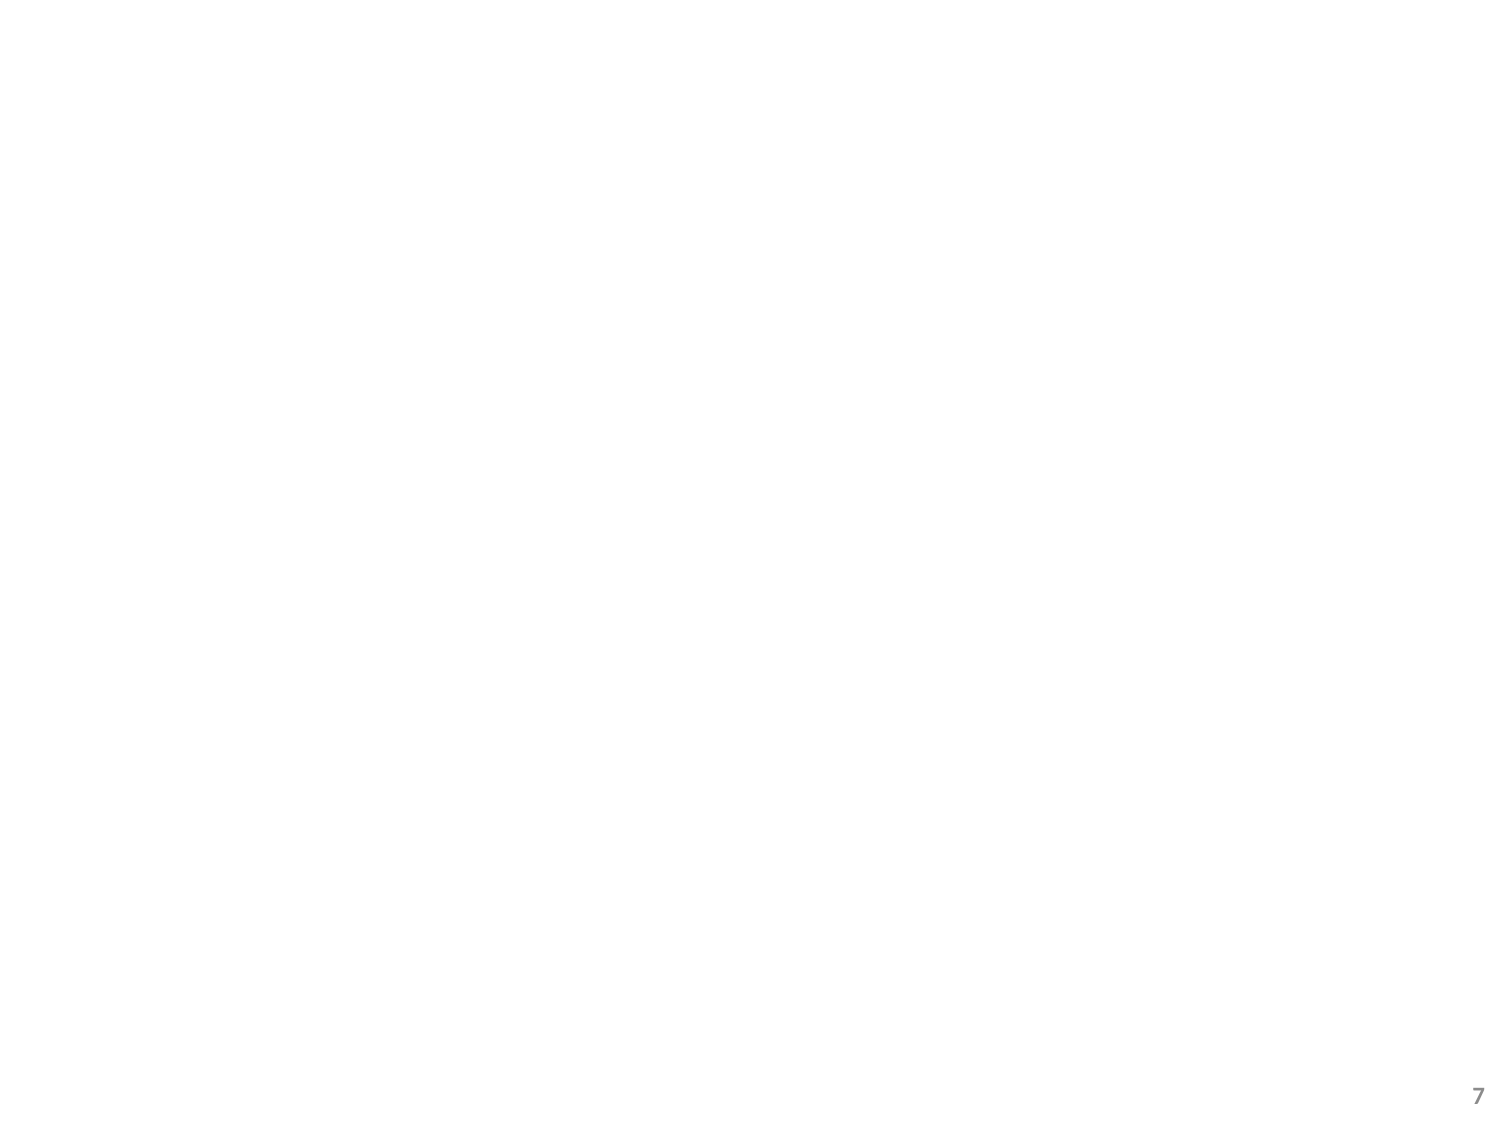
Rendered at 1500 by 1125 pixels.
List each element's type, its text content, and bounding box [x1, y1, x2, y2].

slide_number 7 [1397, 1065, 1500, 1125]
